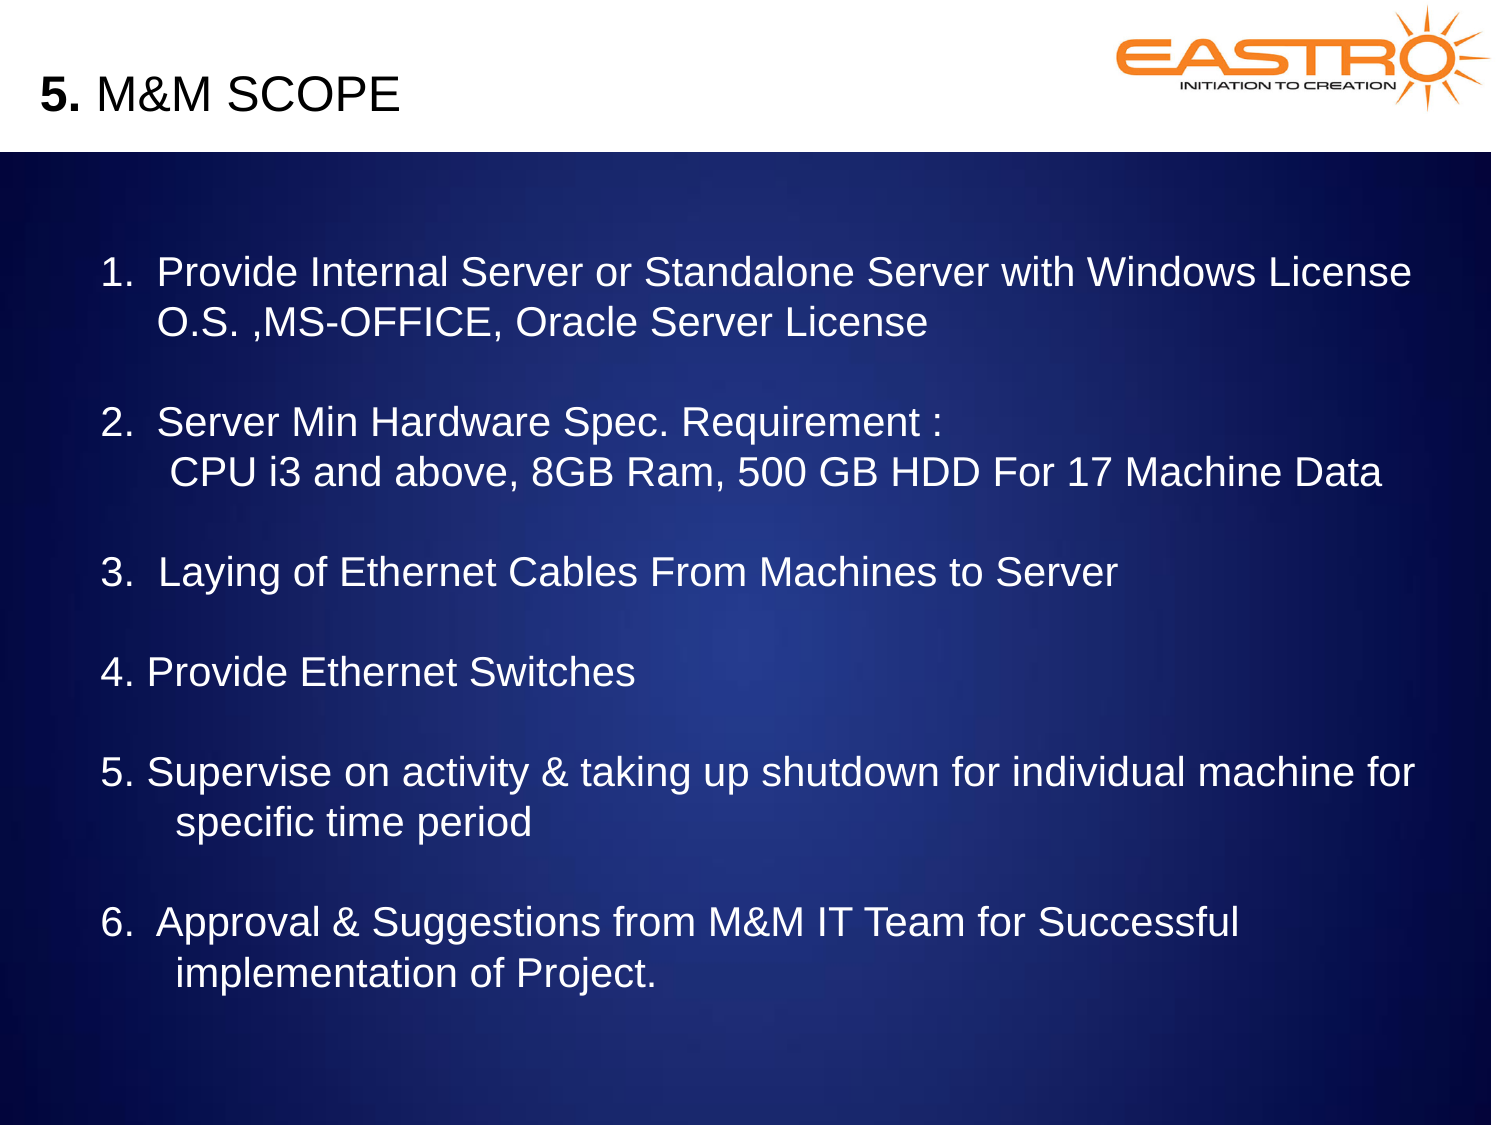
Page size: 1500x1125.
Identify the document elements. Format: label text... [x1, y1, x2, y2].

picture [1102, 0, 1500, 116]
text_box 5. M&M SCOPE [25, 54, 795, 130]
picture [0, 152, 1491, 1125]
